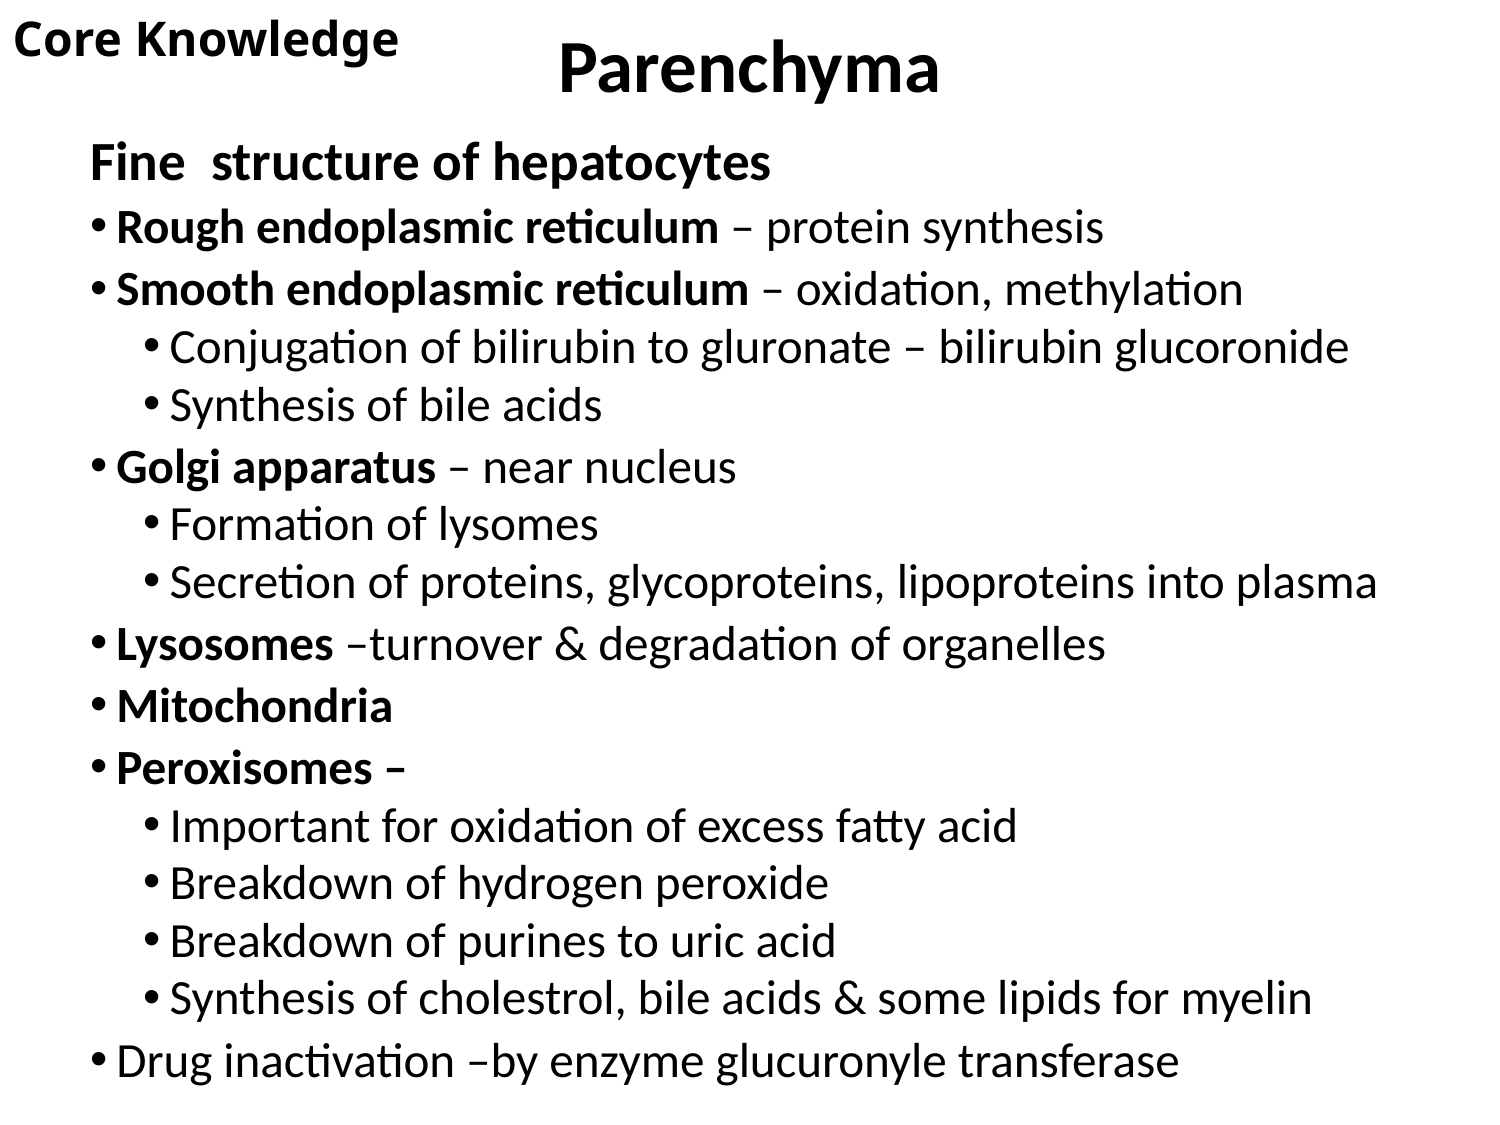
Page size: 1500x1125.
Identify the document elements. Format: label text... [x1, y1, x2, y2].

text_box Core Knowledge [3, 3, 409, 79]
list Fine structure of hepatocytes Rough endoplasmic reticulum – protein synthesis Smooth endoplasmic reticulum – oxidation, methylation Conjugation of bilirubin to gluronate – bilirubin glucoronide Synthesis of bile acids Golgi apparatus – near nucleus Formation of lysomes Secretion of proteins, glycoproteins, lipoproteins into plasma Lysosomes –turnover & degradation of organelles Mitochondria Peroxisomes – Important for oxidation of excess fatty acid Breakdown of hydrogen peroxide Breakdown of purines to uric acid Synthesis of cholestrol, bile acids & some lipids for myelin Drug inactivation –by enzyme glucuronyle transferase [75, 125, 1425, 1125]
title Parenchyma [75, 0, 1425, 125]
